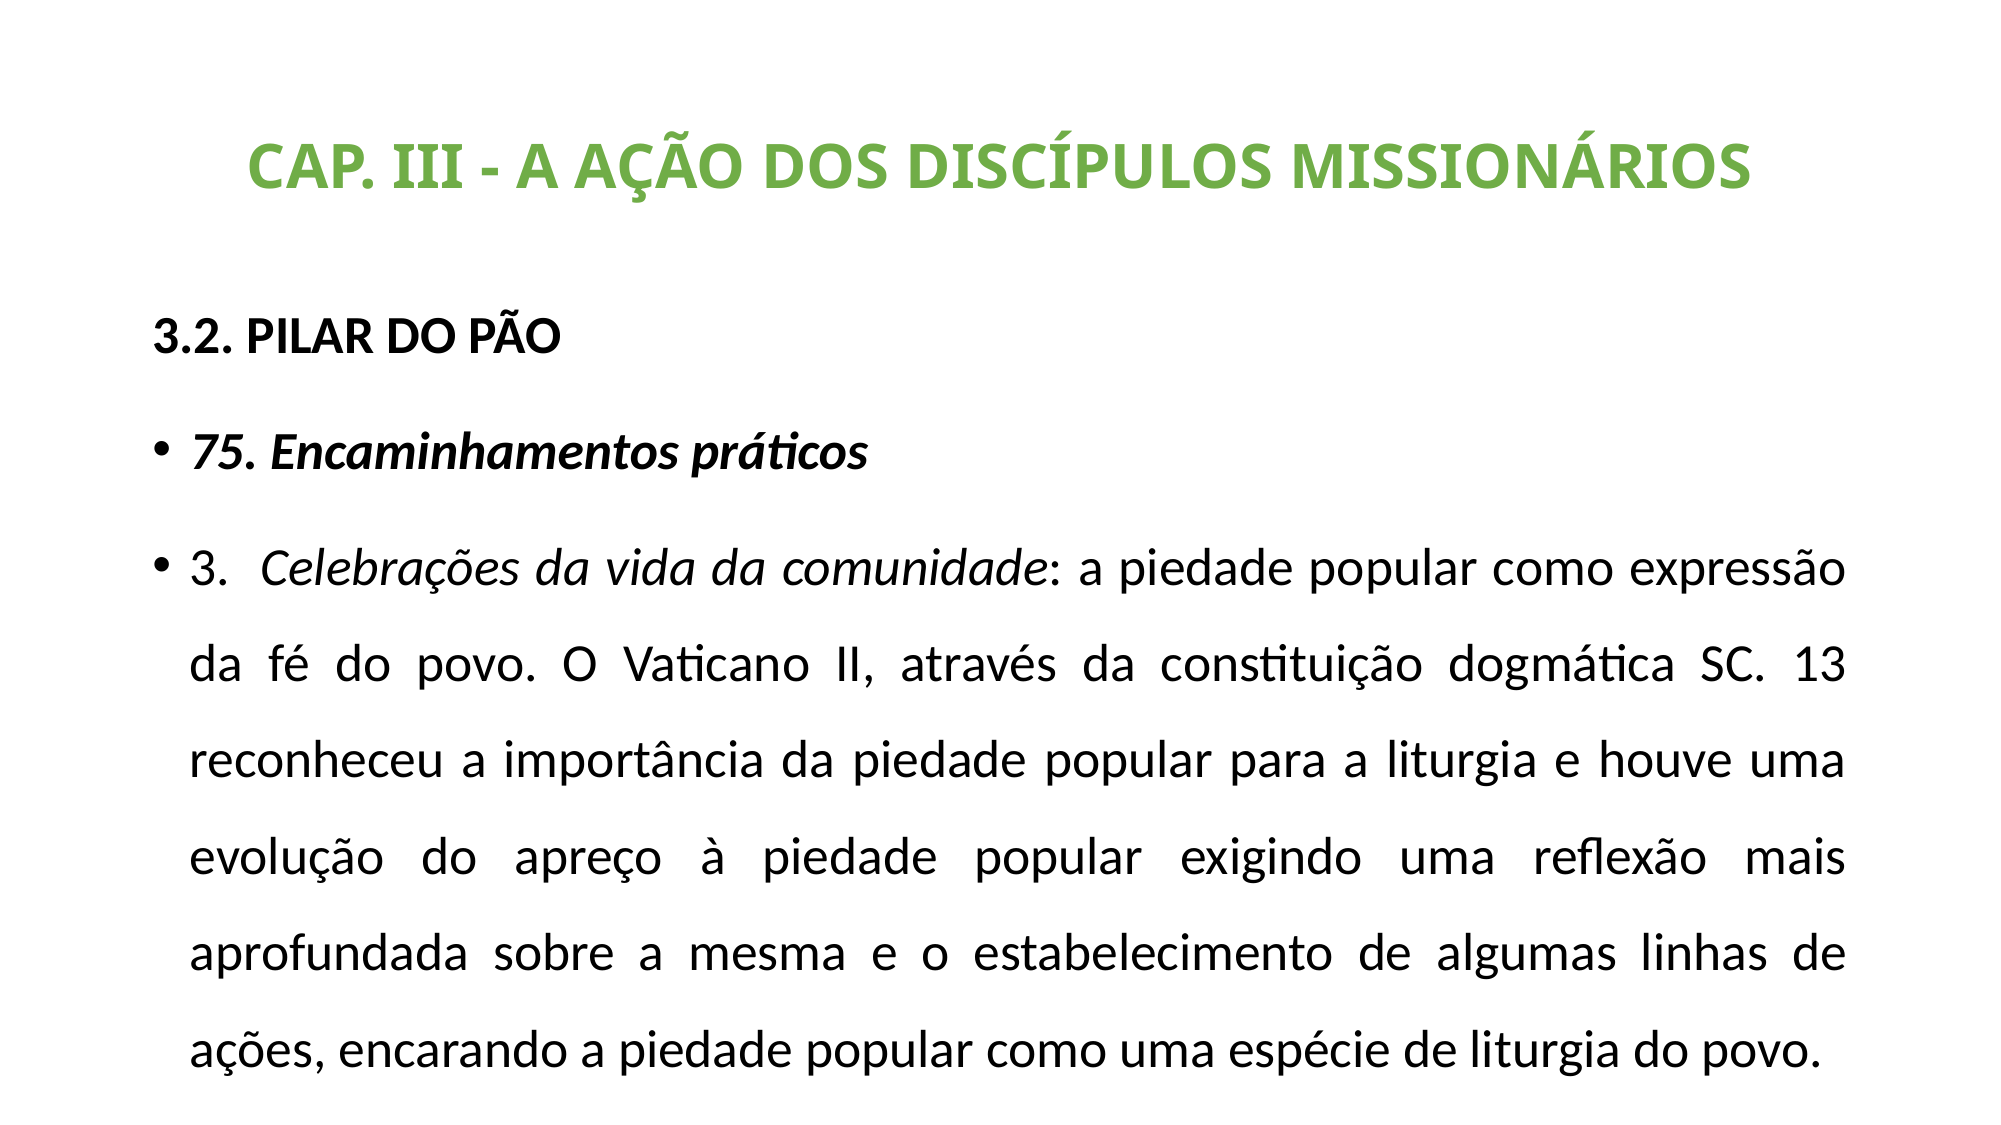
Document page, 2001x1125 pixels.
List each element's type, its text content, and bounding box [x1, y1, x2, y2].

list 3.2. PILAR DO PÃO 75. Encaminhamentos práticos 3. Celebrações da vida da comunidade: a piedade popular como expressão da fé do povo. O Vaticano II, através da constituição dogmática SC. 13 reconheceu a importância da piedade popular para a liturgia e houve uma evolução do apreço à piedade popular exigindo uma reflexão mais aprofundada sobre a mesma e o estabelecimento de algumas linhas de ações, encarando a piedade popular como uma espécie de liturgia do povo. [137, 299, 1863, 1125]
title CAP. III - A AÇÃO DOS DISCÍPULOS MISSIONÁRIOS [137, 59, 1863, 278]
